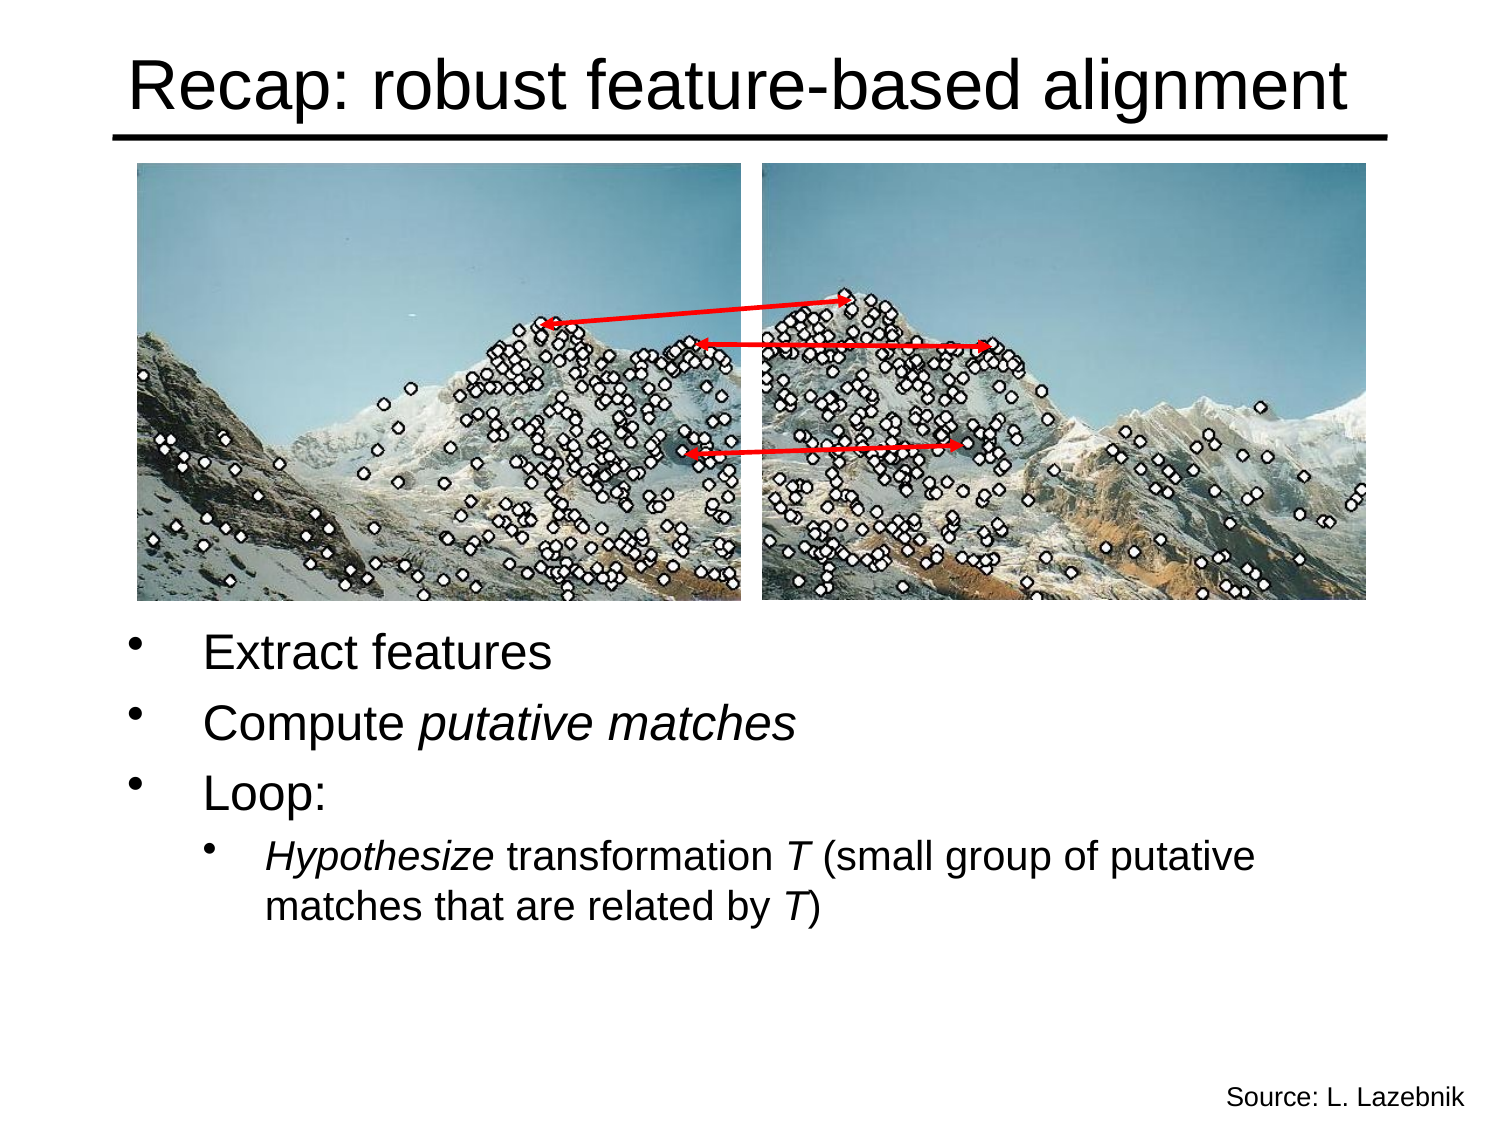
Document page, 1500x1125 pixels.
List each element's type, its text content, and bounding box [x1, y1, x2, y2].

title Recap: robust feature-based alignment [112, 12, 1388, 151]
picture [137, 162, 741, 601]
list Extract features Compute putative matches Loop: Hypothesize transformation T (small group of putative matches that are related by T) [112, 612, 1388, 1125]
text_box Source: L. Lazebnik [1211, 1071, 1500, 1119]
picture [762, 163, 1366, 600]
